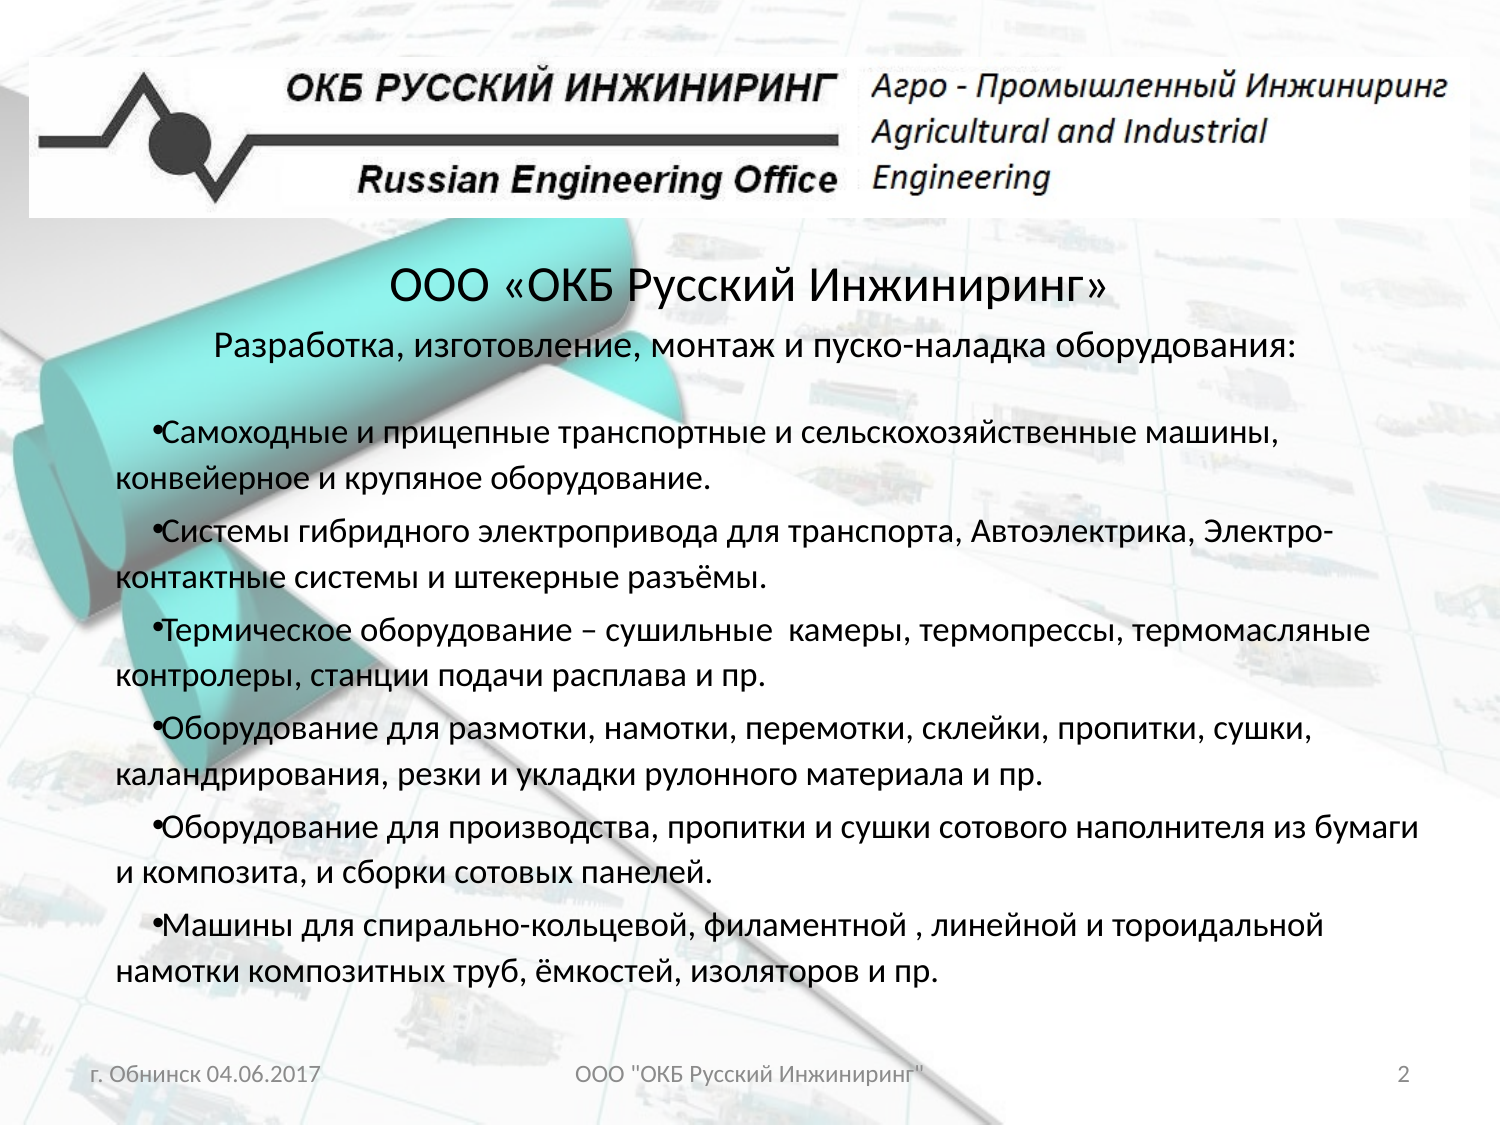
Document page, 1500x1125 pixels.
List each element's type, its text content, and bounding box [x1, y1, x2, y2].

footer ООО "ОКБ Русский Инжиниринг" [512, 1042, 988, 1103]
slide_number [75, 1042, 425, 1103]
subtitle ООО «ОКБ Русский Инжиниринг» Разработка, изготовление, монтаж и пуско-наладка оборудования: Самоходные и прицепные транспортные и сельскохозяйственные машины, конвейерное и крупяное оборудование. Системы гибридного электропривода для транспорта, Автоэлектрика, Электро-контактные системы и штекерные разъёмы. Термическое оборудование – сушильные камеры, термопрессы, термомасляные контролеры, станции подачи расплава и пр. Оборудование для размотки, намотки, перемотки, склейки, пропитки, сушки, каландрирования, резки и укладки рулонного материала и пр. Оборудование для производства, пропитки и сушки сотового наполнителя из бумаги и композита, и сборки сотовых панелей. Машины для спирально-кольцевой, филаментной , линейной и тороидальной намотки композитных труб, ёмкостей, изоляторов и пр. [76, 243, 1436, 1012]
picture [29, 56, 1470, 218]
slide_number 2 [1074, 1042, 1425, 1103]
